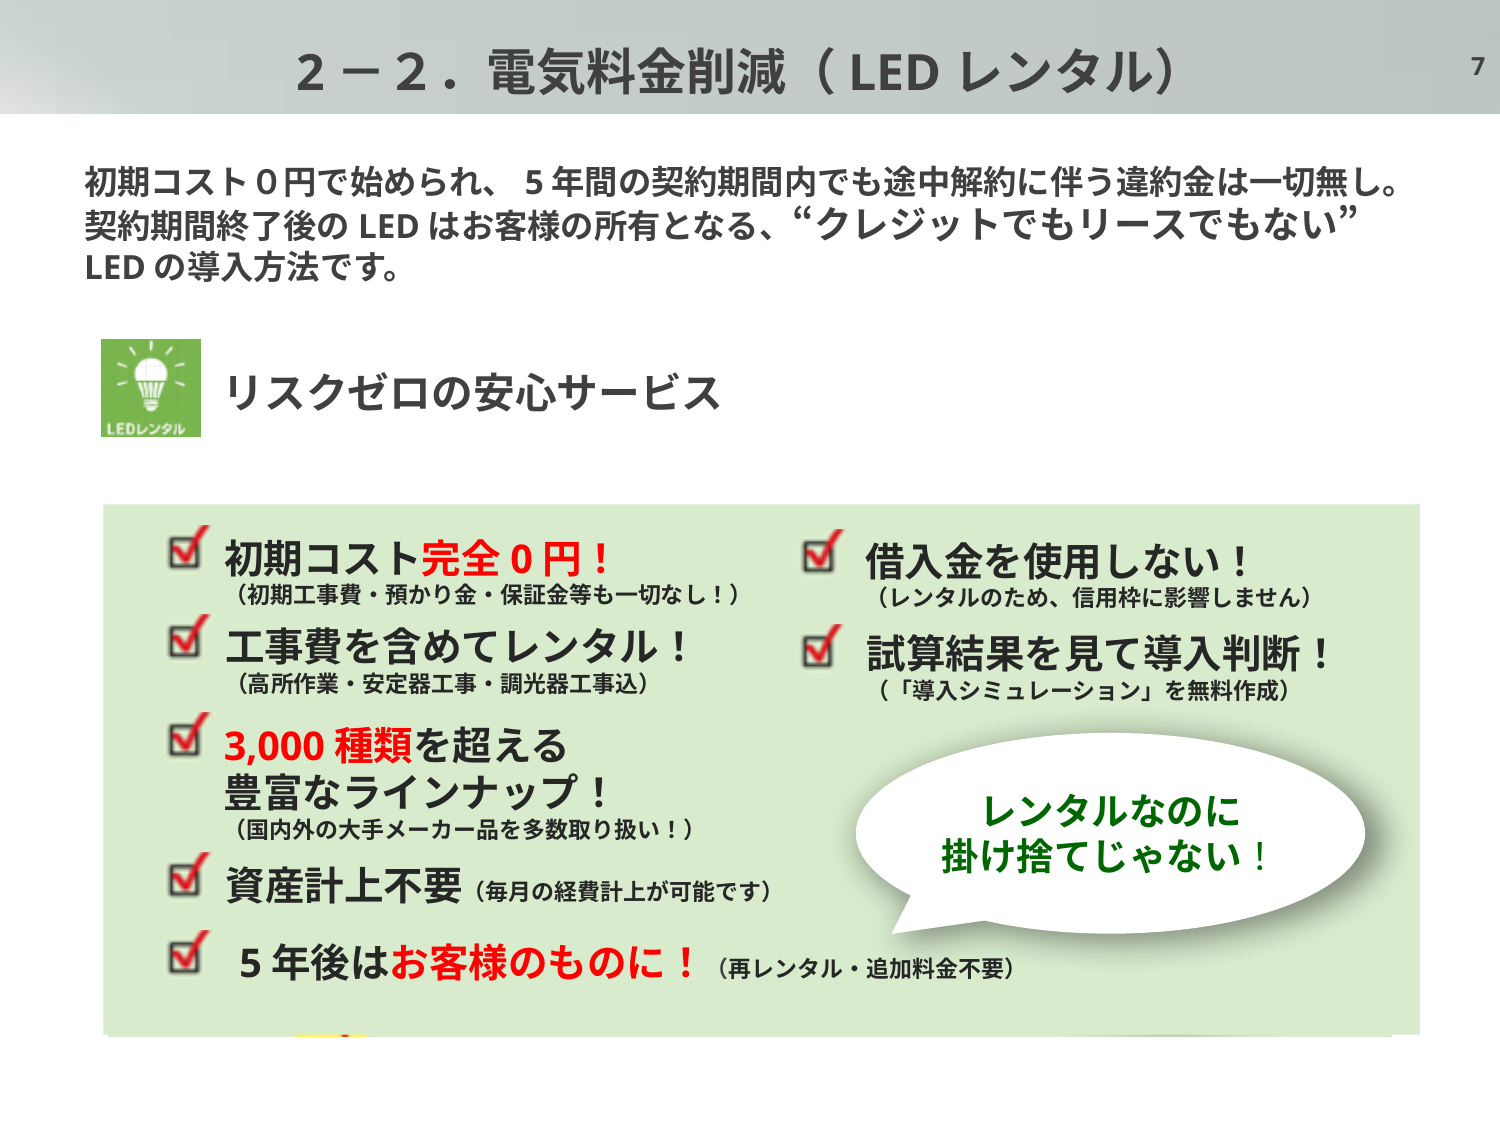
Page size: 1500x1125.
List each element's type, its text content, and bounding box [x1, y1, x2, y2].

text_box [103, 504, 1420, 1035]
text_box 初期コスト０円で始められ、5年間の契約期間内でも途中解約に伴う違約金は一切無し。 契約期間終了後のLEDはお客様の所有となる、“クレジットでもリースでもない” LEDの導入方法です。 [69, 153, 1454, 294]
title 2－２．電気料金削減（LEDレンタル） [252, 32, 1247, 116]
text_box リスクゼロの安心サービス [207, 359, 811, 425]
picture [0, 0, 1500, 114]
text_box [101, 339, 201, 437]
